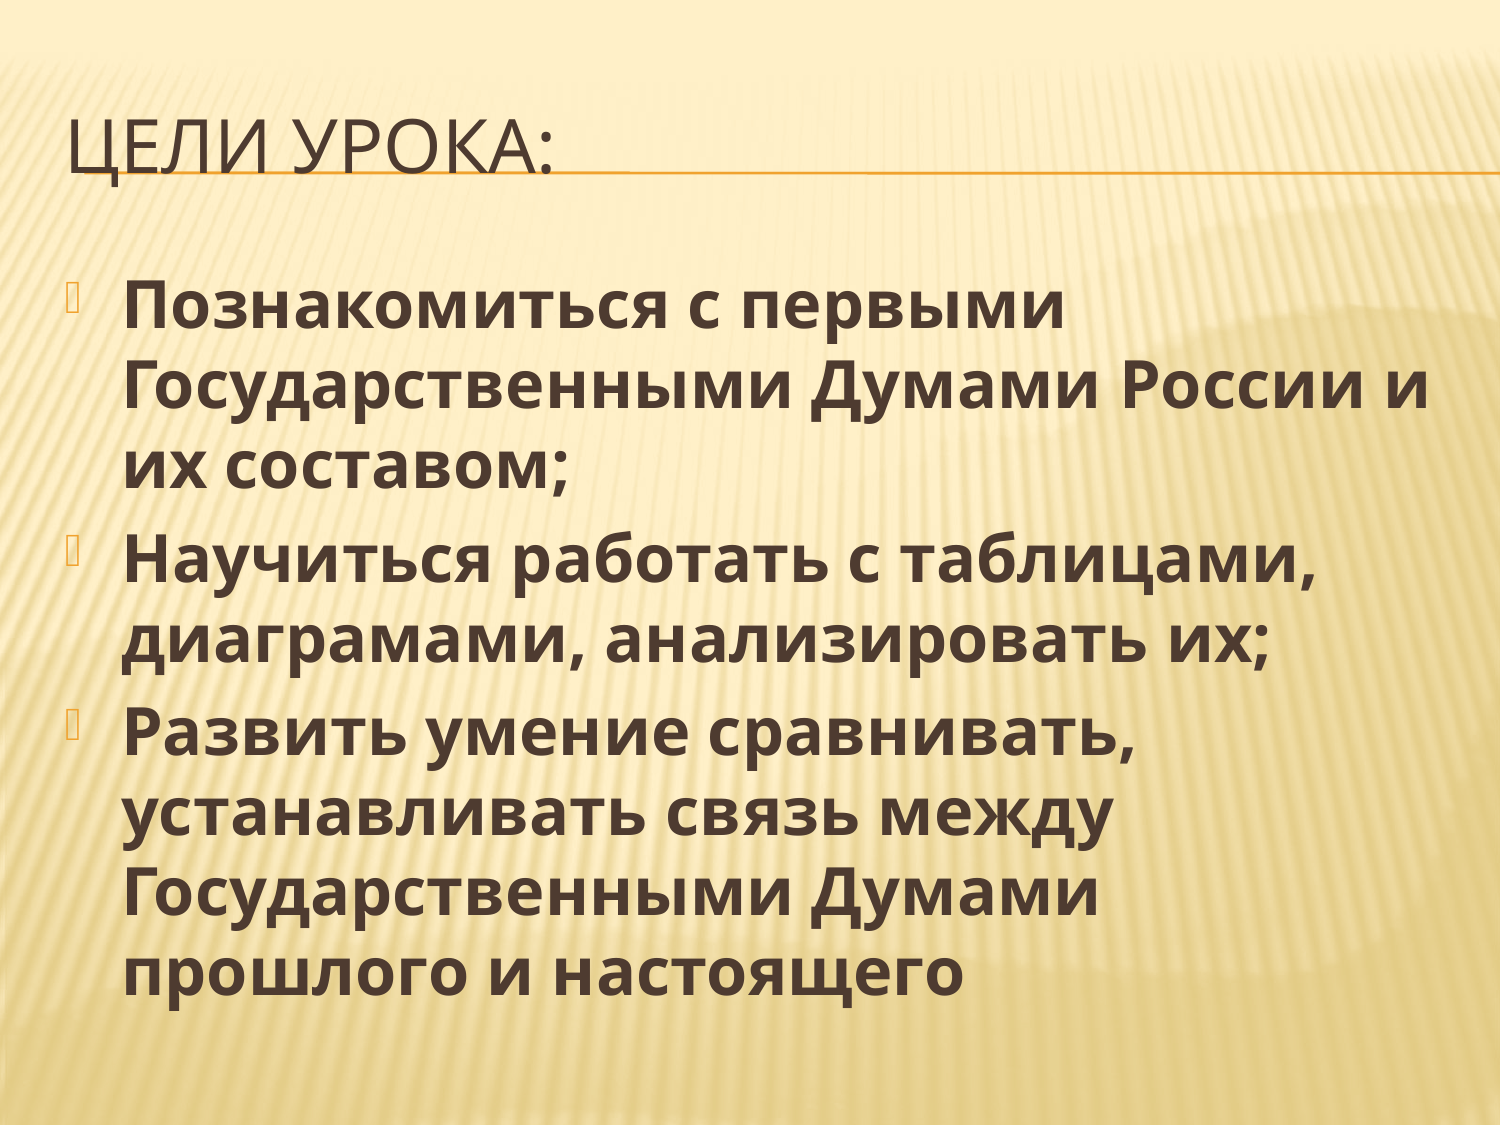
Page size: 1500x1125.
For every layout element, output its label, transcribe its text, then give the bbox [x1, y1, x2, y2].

list Познакомиться с первыми Государственными Думами России и их составом; Научиться работать с таблицами, диаграмами, анализировать их; Развить умение сравнивать, устанавливать связь между Государственными Думами прошлого и настоящего [50, 254, 1475, 998]
title Цели урока: [50, 75, 1475, 213]
